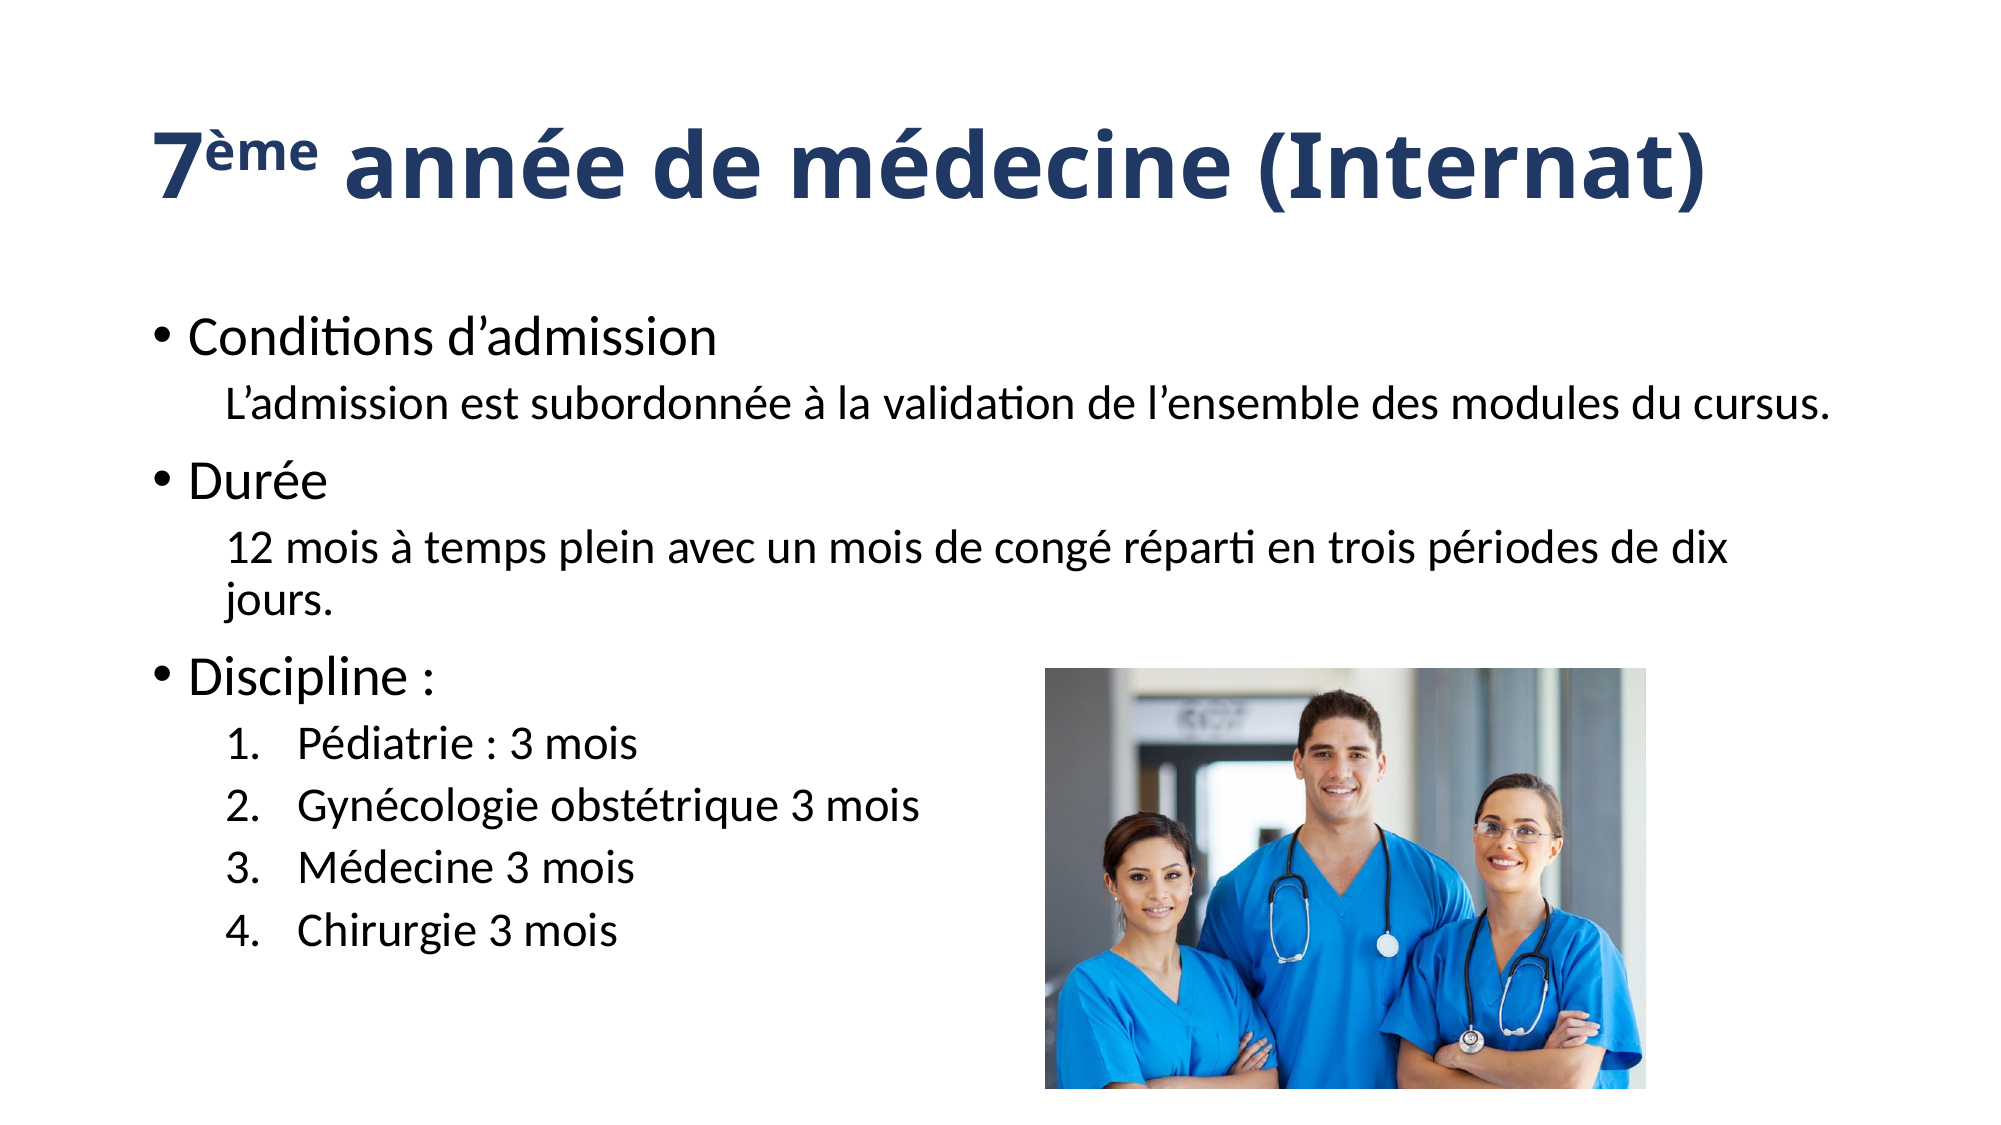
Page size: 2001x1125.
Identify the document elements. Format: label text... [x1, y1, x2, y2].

picture [1045, 668, 1646, 1089]
title 7ème année de médecine (Internat) [137, 59, 1863, 278]
list Conditions d’admission L’admission est subordonnée à la validation de l’ensemble des modules du cursus. Durée 12 mois à temps plein avec un mois de congé réparti en trois périodes de dix jours. Discipline : Pédiatrie : 3 mois Gynécologie obstétrique 3 mois Médecine 3 mois Chirurgie 3 mois [137, 299, 1863, 1014]
